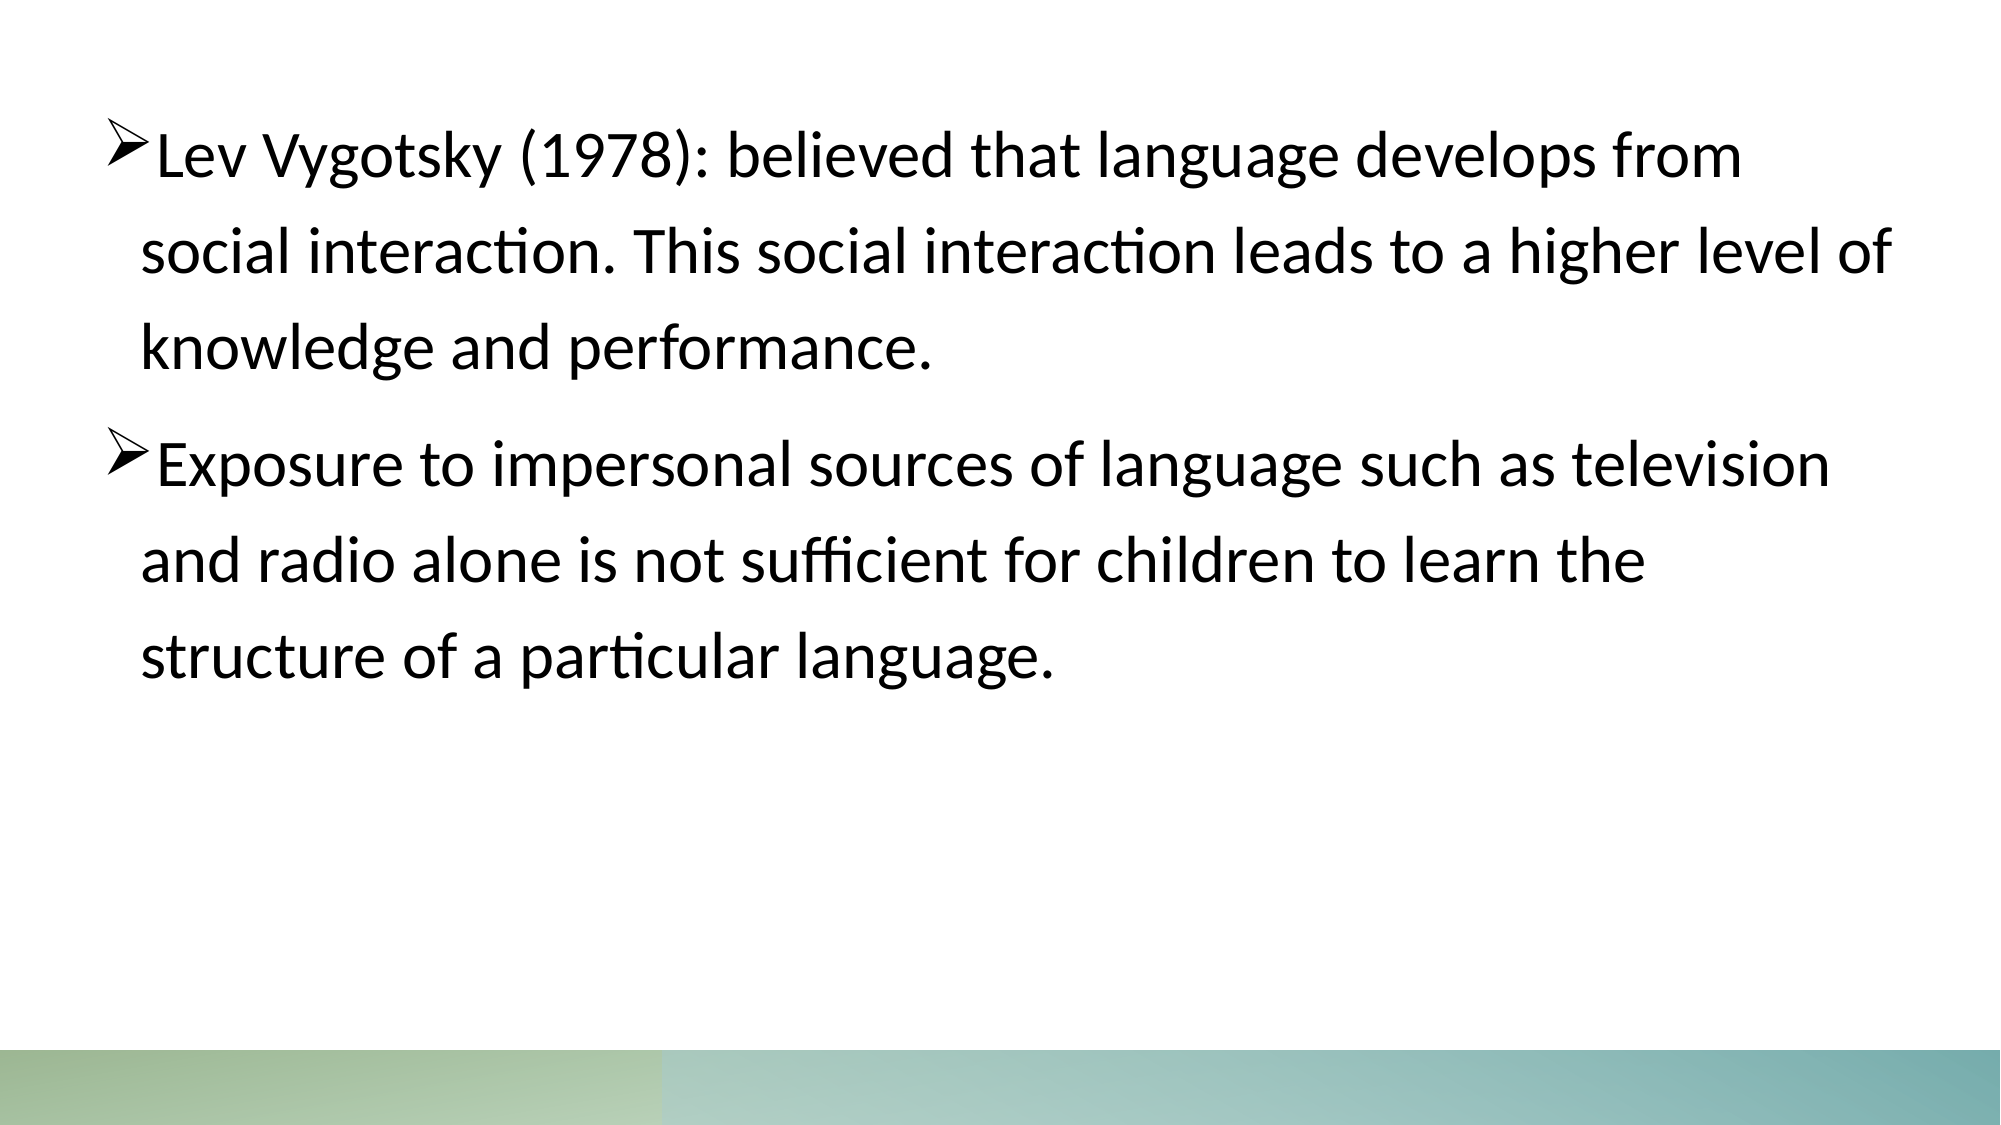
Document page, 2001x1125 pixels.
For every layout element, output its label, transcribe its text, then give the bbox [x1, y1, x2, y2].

list Lev Vygotsky (1978): believed that language develops from social interaction. This social interaction leads to a higher level of knowledge and performance. Exposure to impersonal sources of language such as television and radio alone is not sufficient for children to learn the structure of a particular language. [102, 94, 1905, 996]
